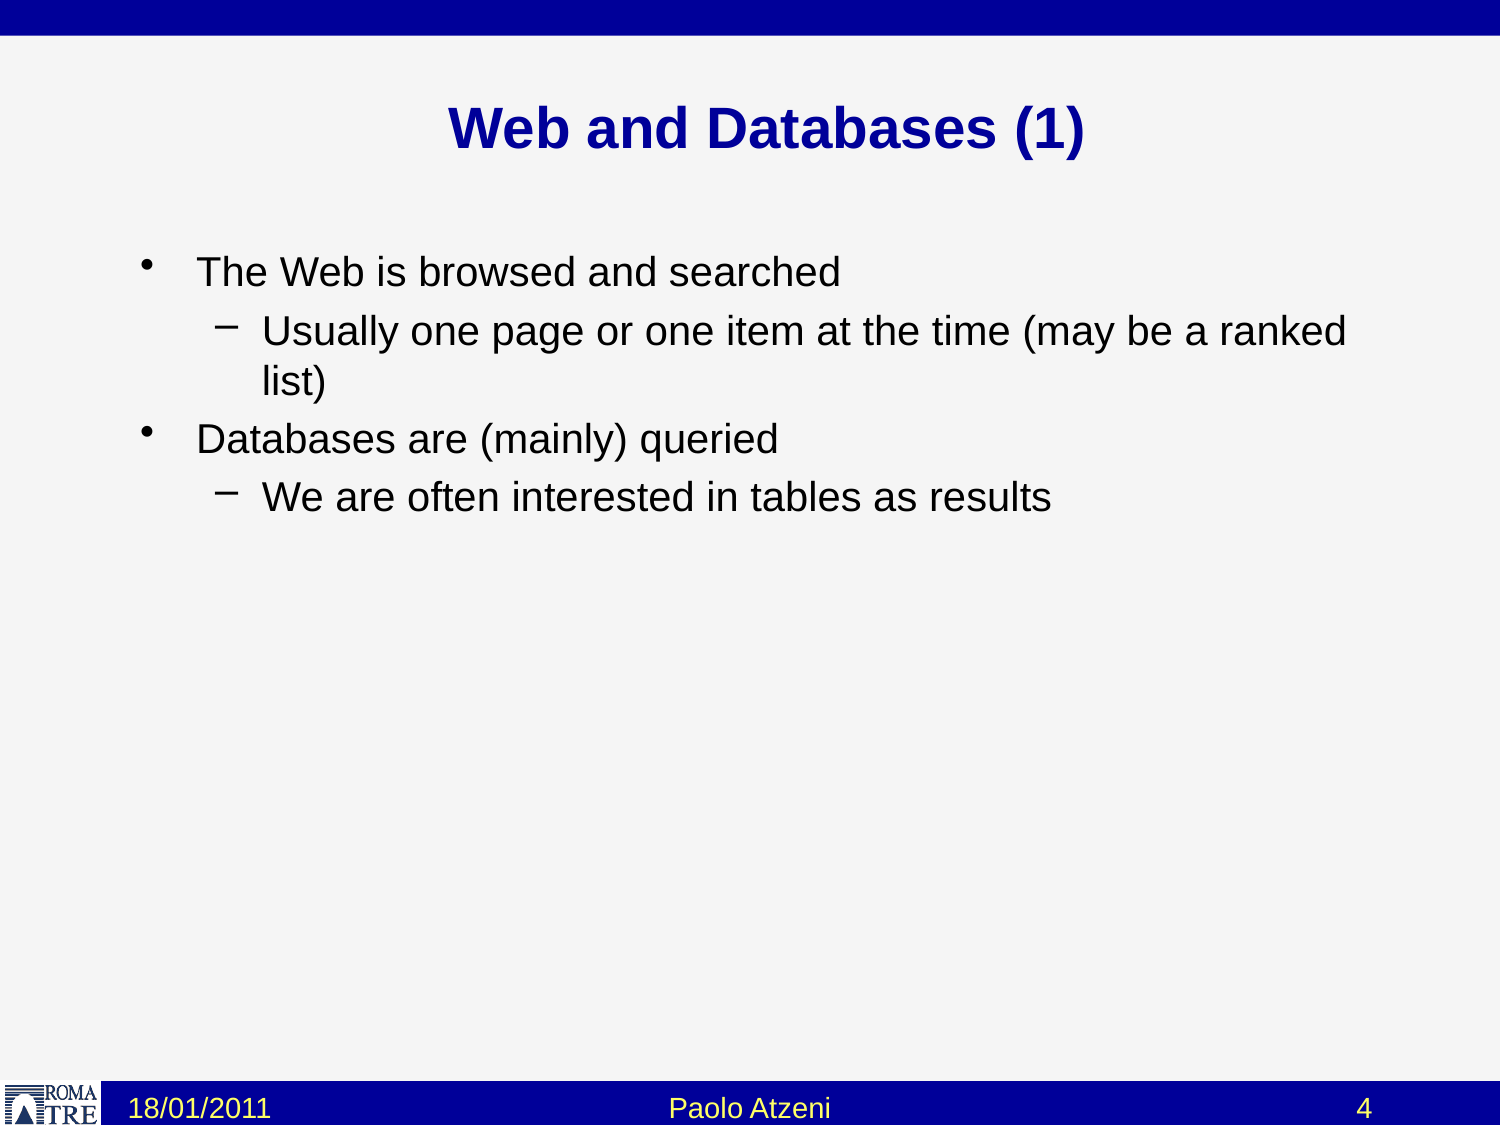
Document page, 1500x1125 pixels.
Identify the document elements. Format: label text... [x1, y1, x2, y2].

slide_number 4 [1186, 1082, 1388, 1125]
footer Paolo Atzeni [325, 1082, 1176, 1125]
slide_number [112, 1082, 325, 1125]
list The Web is browsed and searched Usually one page or one item at the time (may be a ranked list) Databases are (mainly) queried We are often interested in tables as results [124, 237, 1401, 976]
picture [0, 1080, 101, 1125]
title Web and Databases (1) [64, 37, 1471, 213]
